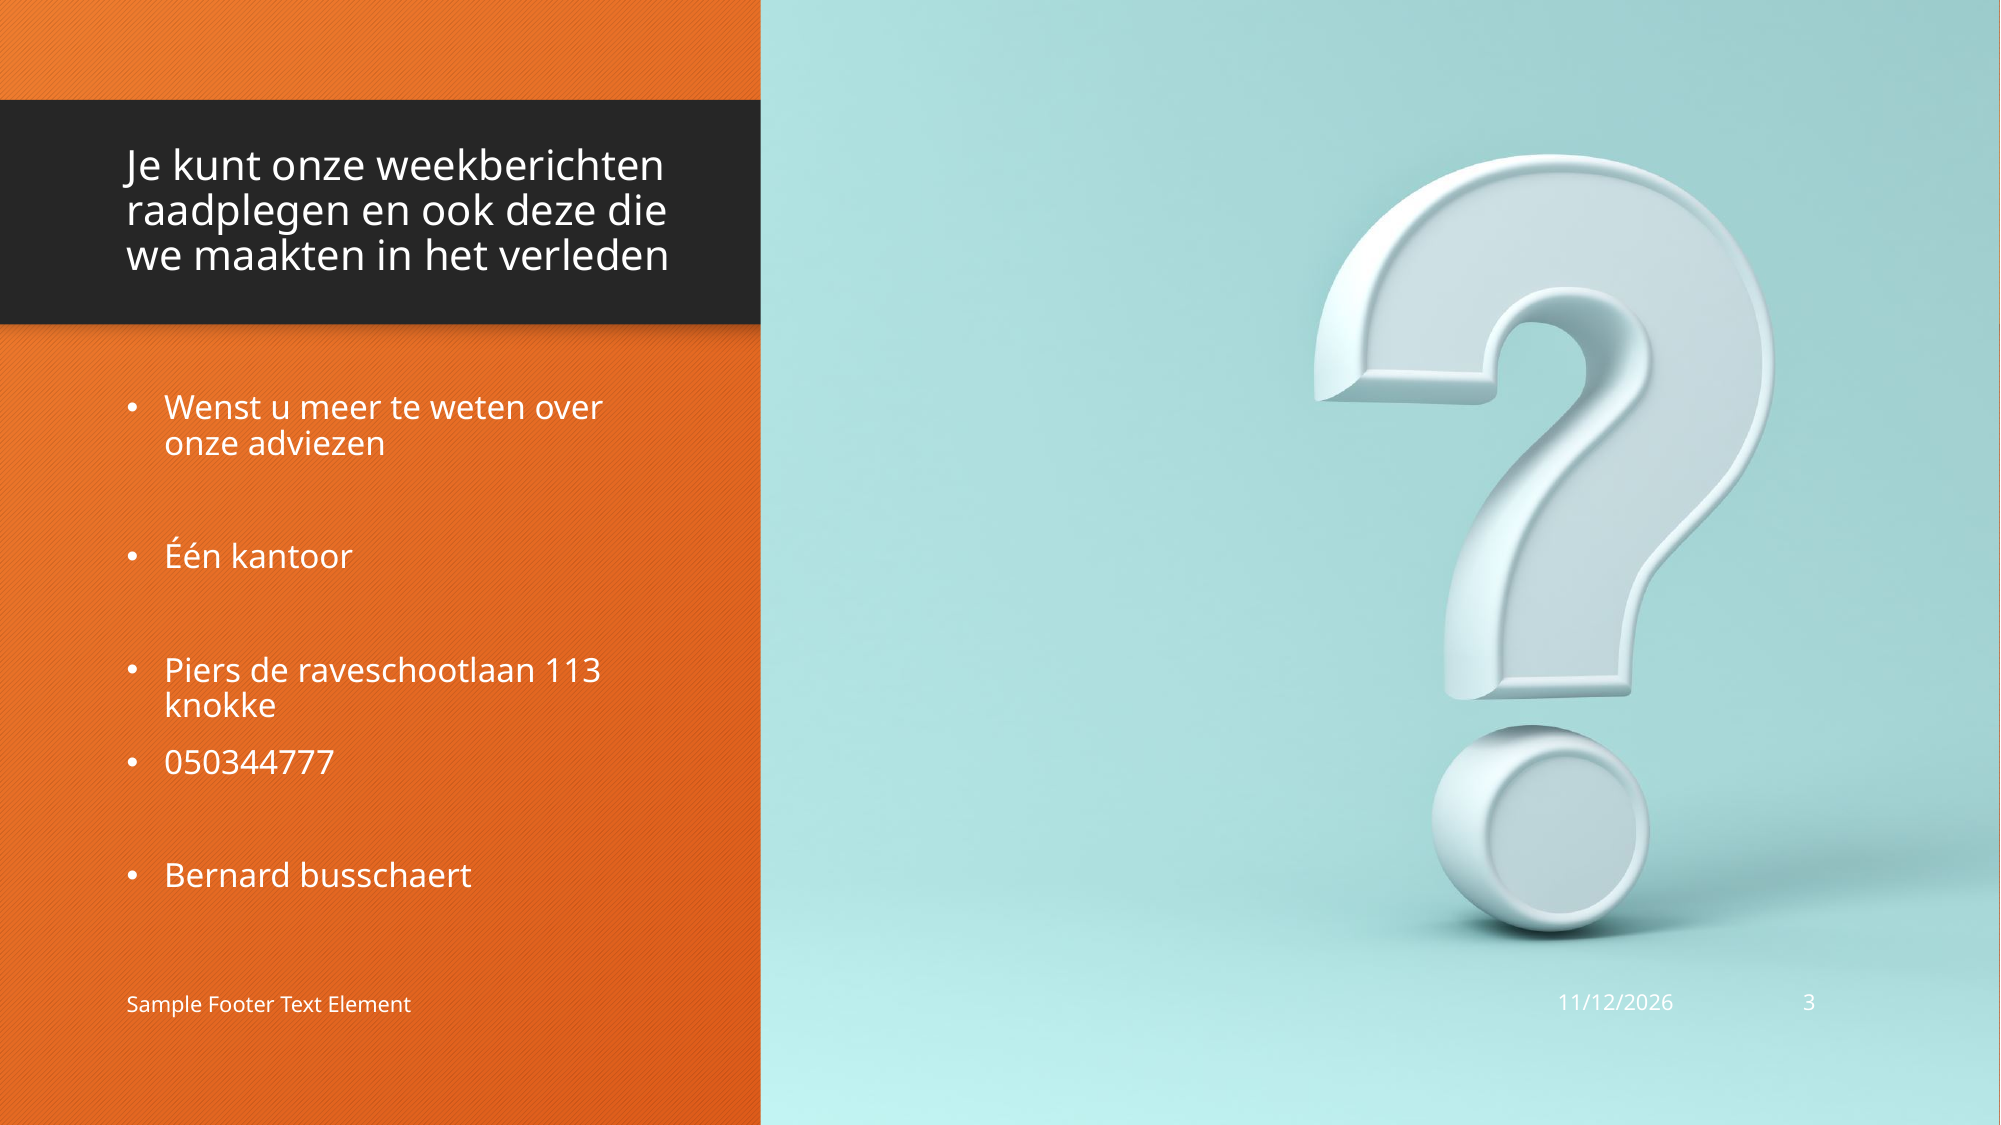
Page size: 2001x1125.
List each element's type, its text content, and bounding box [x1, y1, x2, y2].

footer Sample Footer Text Element [111, 973, 760, 1034]
title Je kunt onze weekberichten raadplegen en ook deze die we maakten in het verleden [111, 123, 716, 301]
picture [0, 0, 2000, 1125]
list Wenst u meer te weten over onze adviezen Één kantoor Piers de raveschootlaan 113 knokke 050344777 Bernard busschaert [111, 383, 700, 973]
